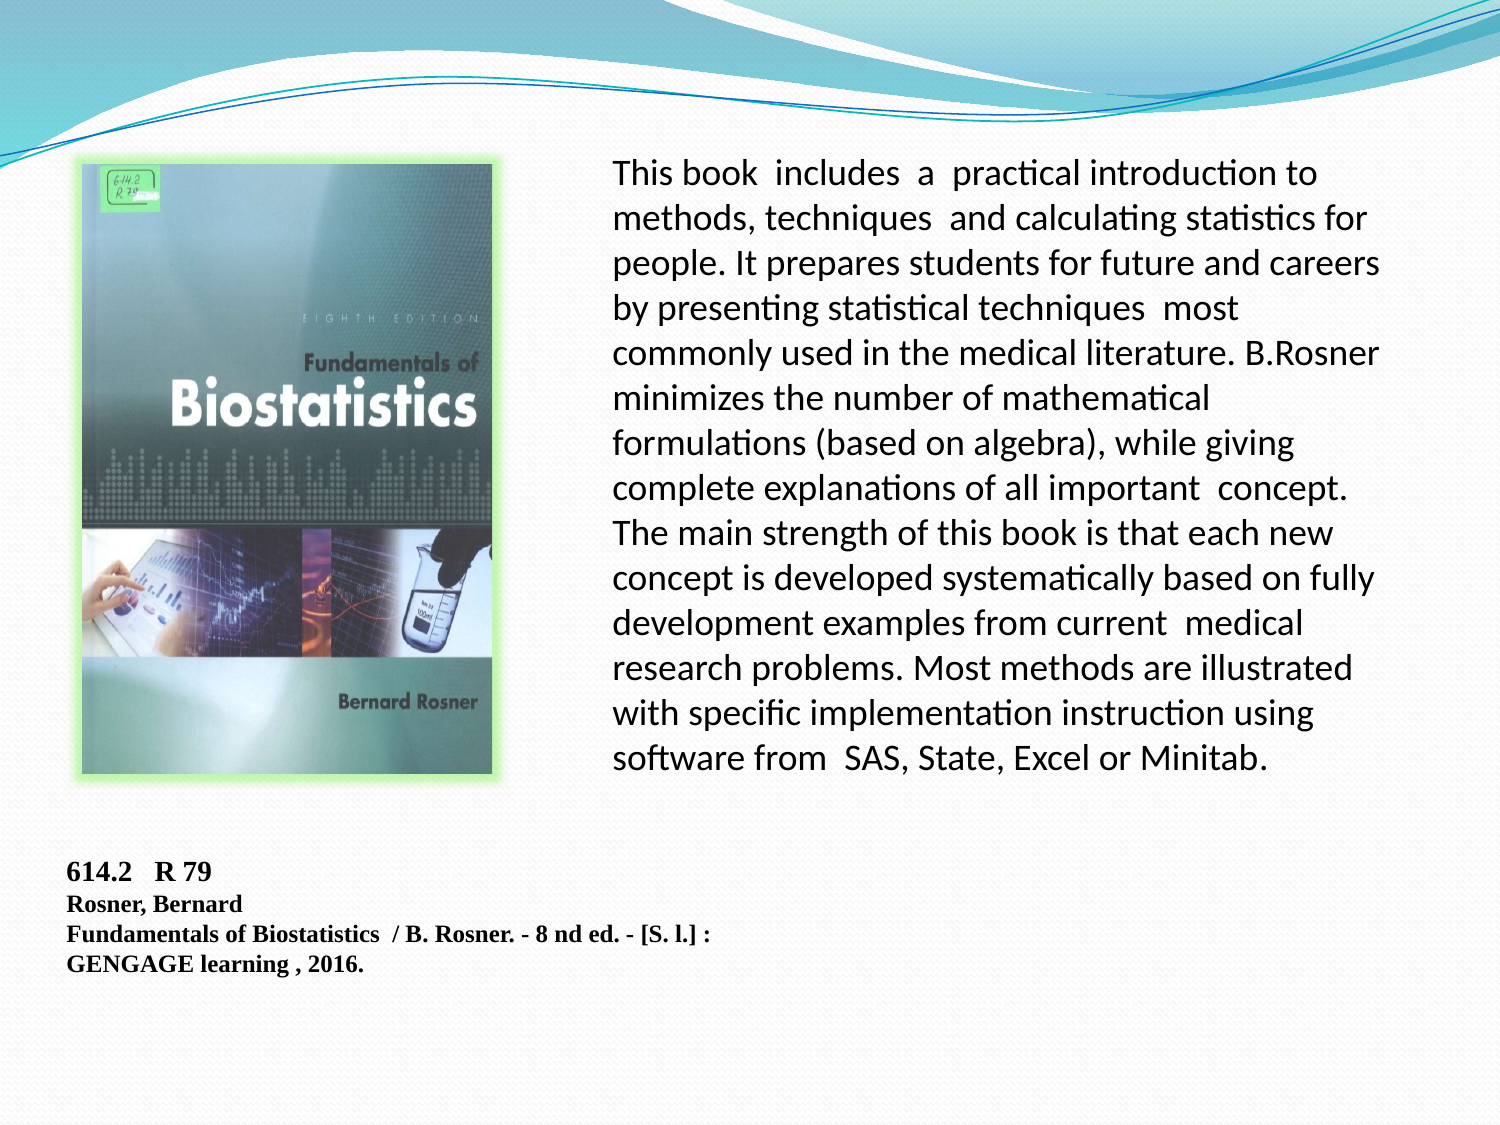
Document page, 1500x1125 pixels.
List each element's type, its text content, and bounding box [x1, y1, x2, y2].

text_box This book includes a practical introduction to methods, techniques and calculating statistics for people. It prepares students for future and careers by presenting statistical techniques most commonly used in the medical literature. B.Rosner minimizes the number of mathematical formulations (based on algebra), while giving complete explanations of all important concept. The main strength of this book is that each new concept is developed systematically based on fully development examples from current medical research problems. Most methods are illustrated with specific implementation instruction using software from SAS, State, Excel or Minitab. [597, 140, 1407, 786]
text_box 614.2 R 79 Rosner, Bernard Fundamentals of Biostatistics / B. Rosner. - 8 nd ed. - [S. l.] : GENGAGE learning , 2016. [0, 844, 739, 1045]
picture [81, 163, 493, 774]
